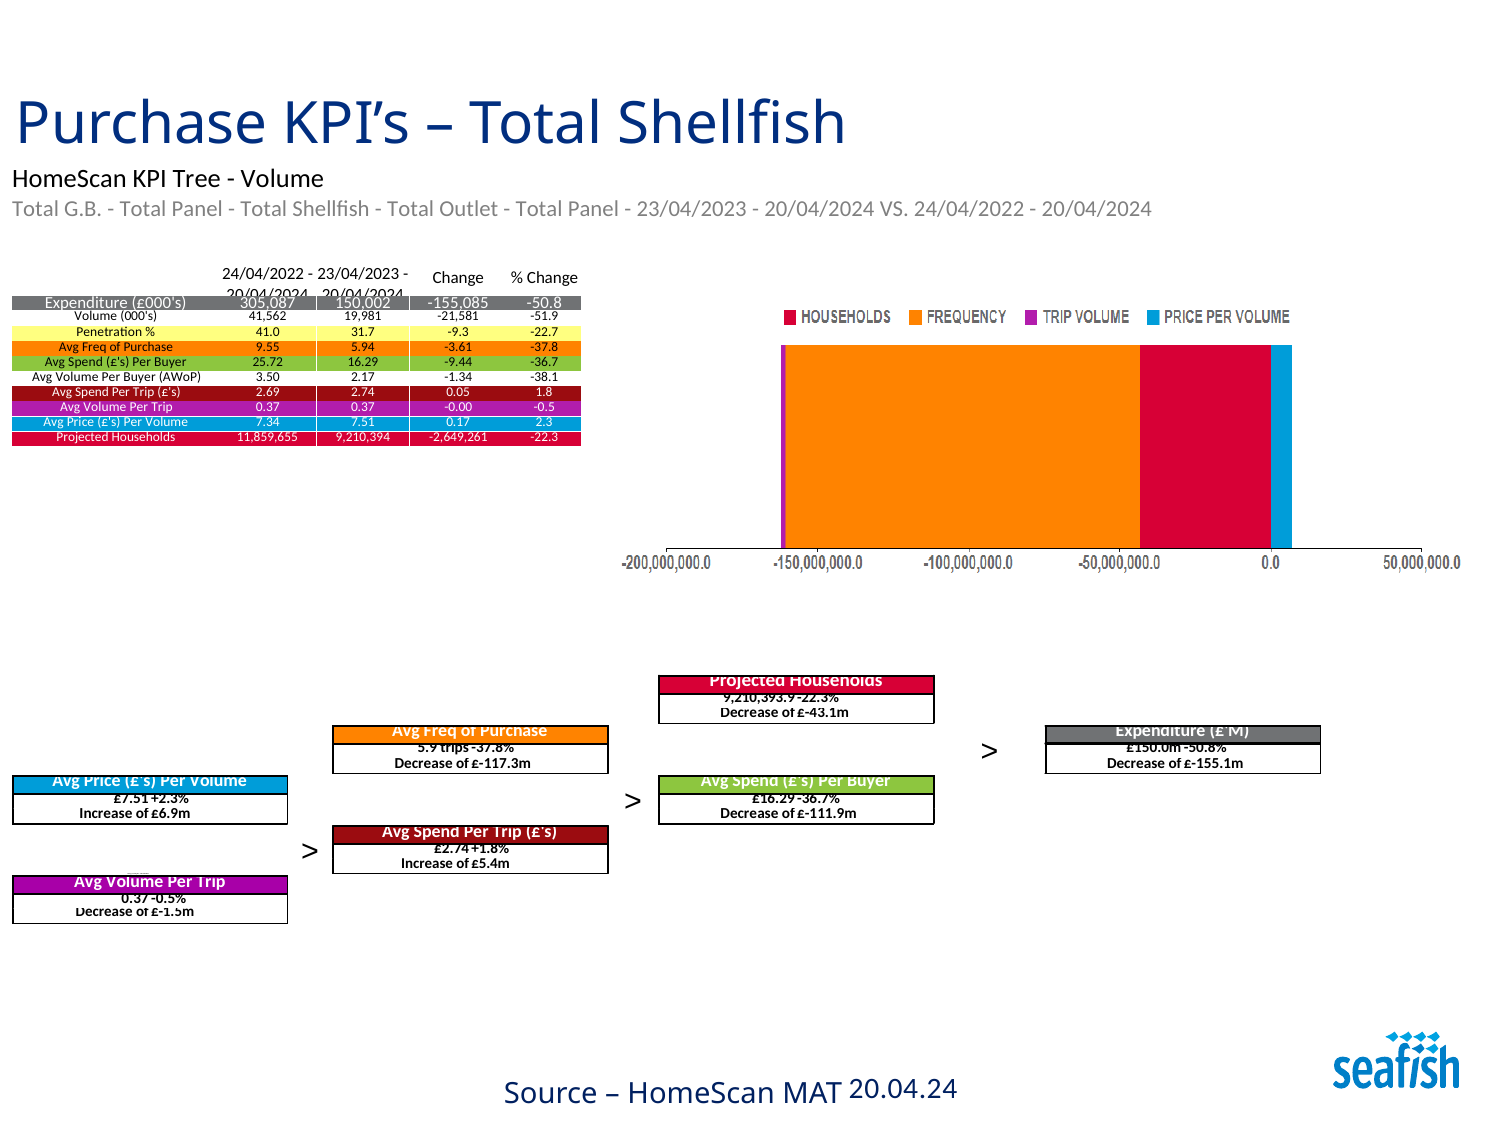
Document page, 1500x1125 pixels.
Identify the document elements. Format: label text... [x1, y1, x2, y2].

picture [842, 1072, 1001, 1114]
picture [0, 113, 1500, 984]
text_box Purchase KPI’s – Total Shellfish [1, 78, 1419, 113]
text_box Source – HomeScan MAT [0, 1067, 857, 1117]
